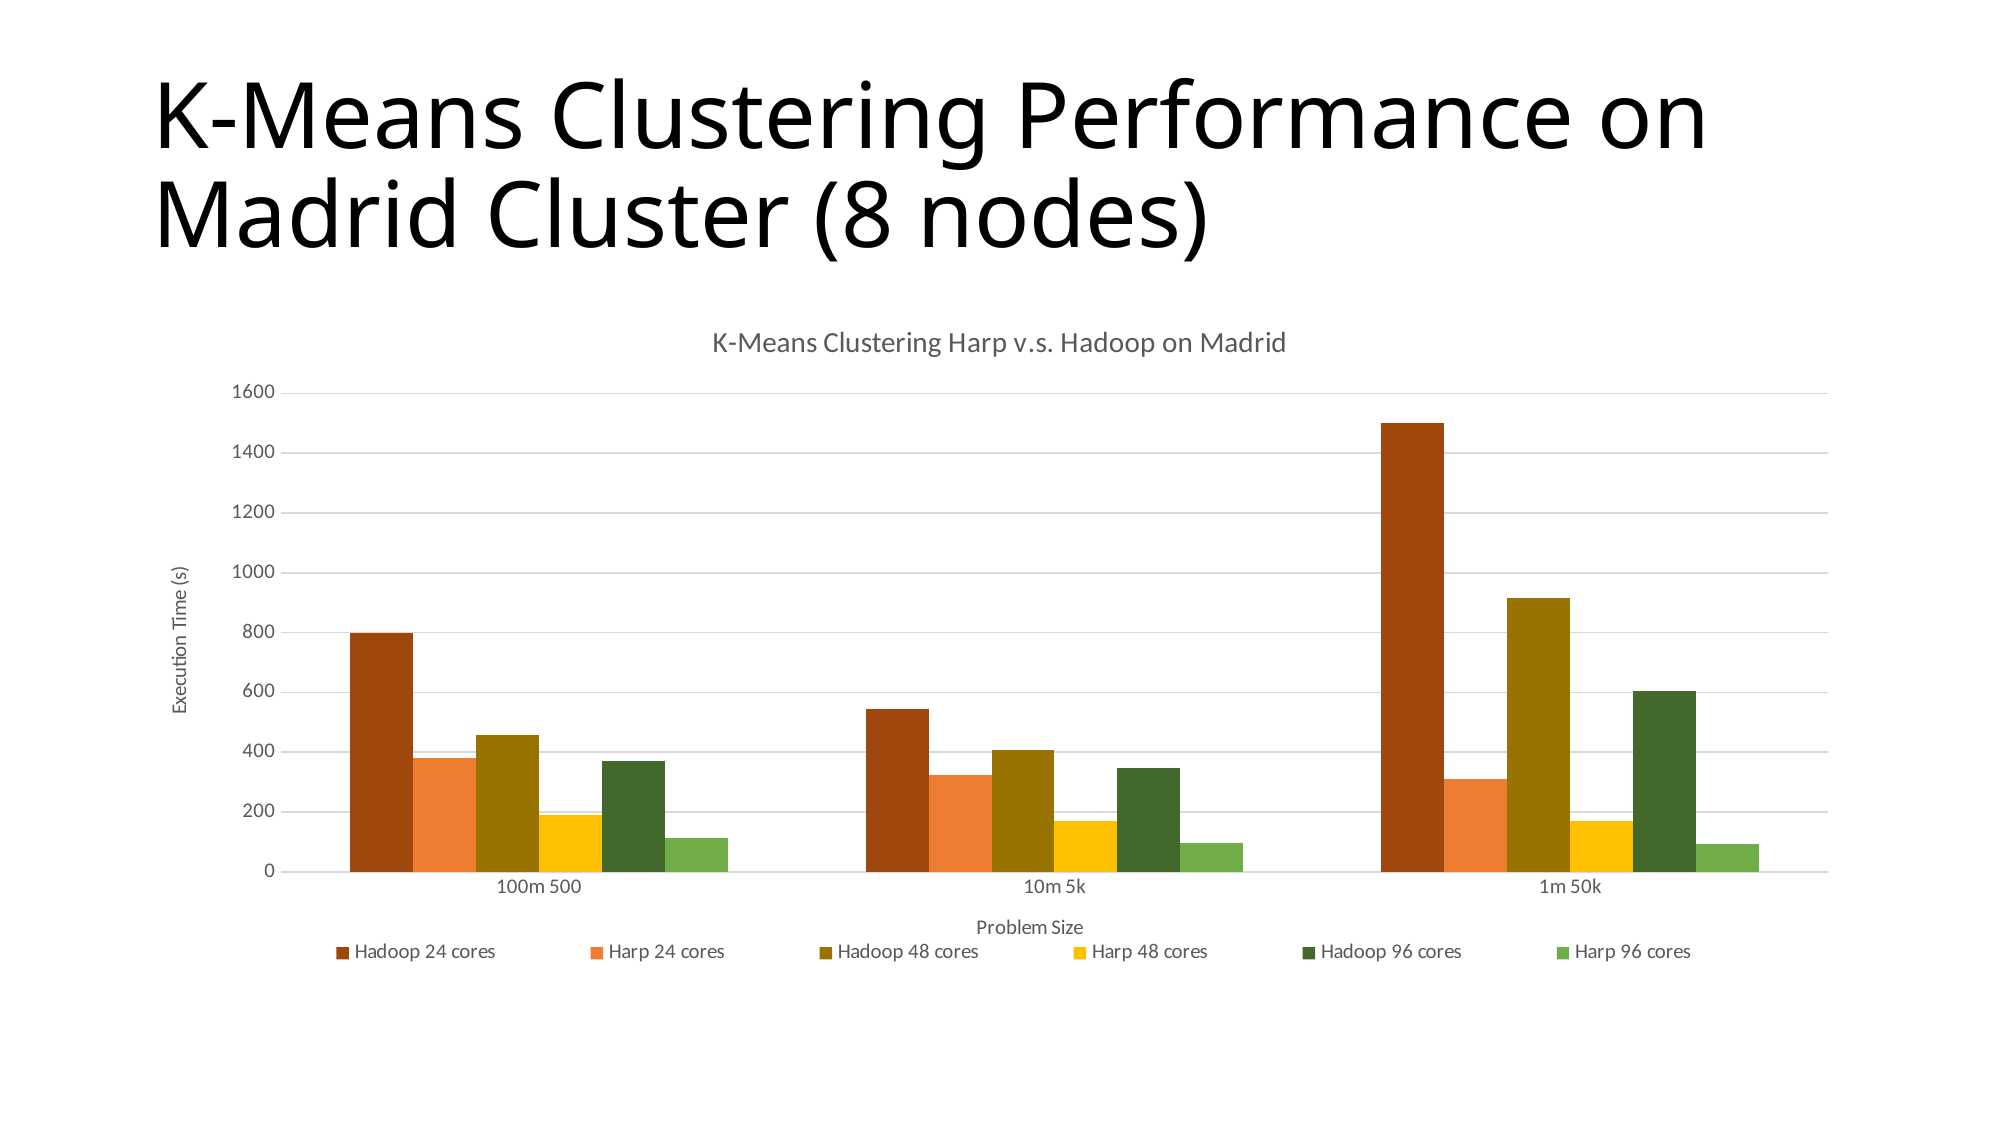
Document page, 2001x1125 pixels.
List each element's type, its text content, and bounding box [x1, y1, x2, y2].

title K-Means Clustering Performance on Madrid Cluster (8 nodes) [137, 59, 1863, 278]
chart [137, 299, 1863, 1014]
